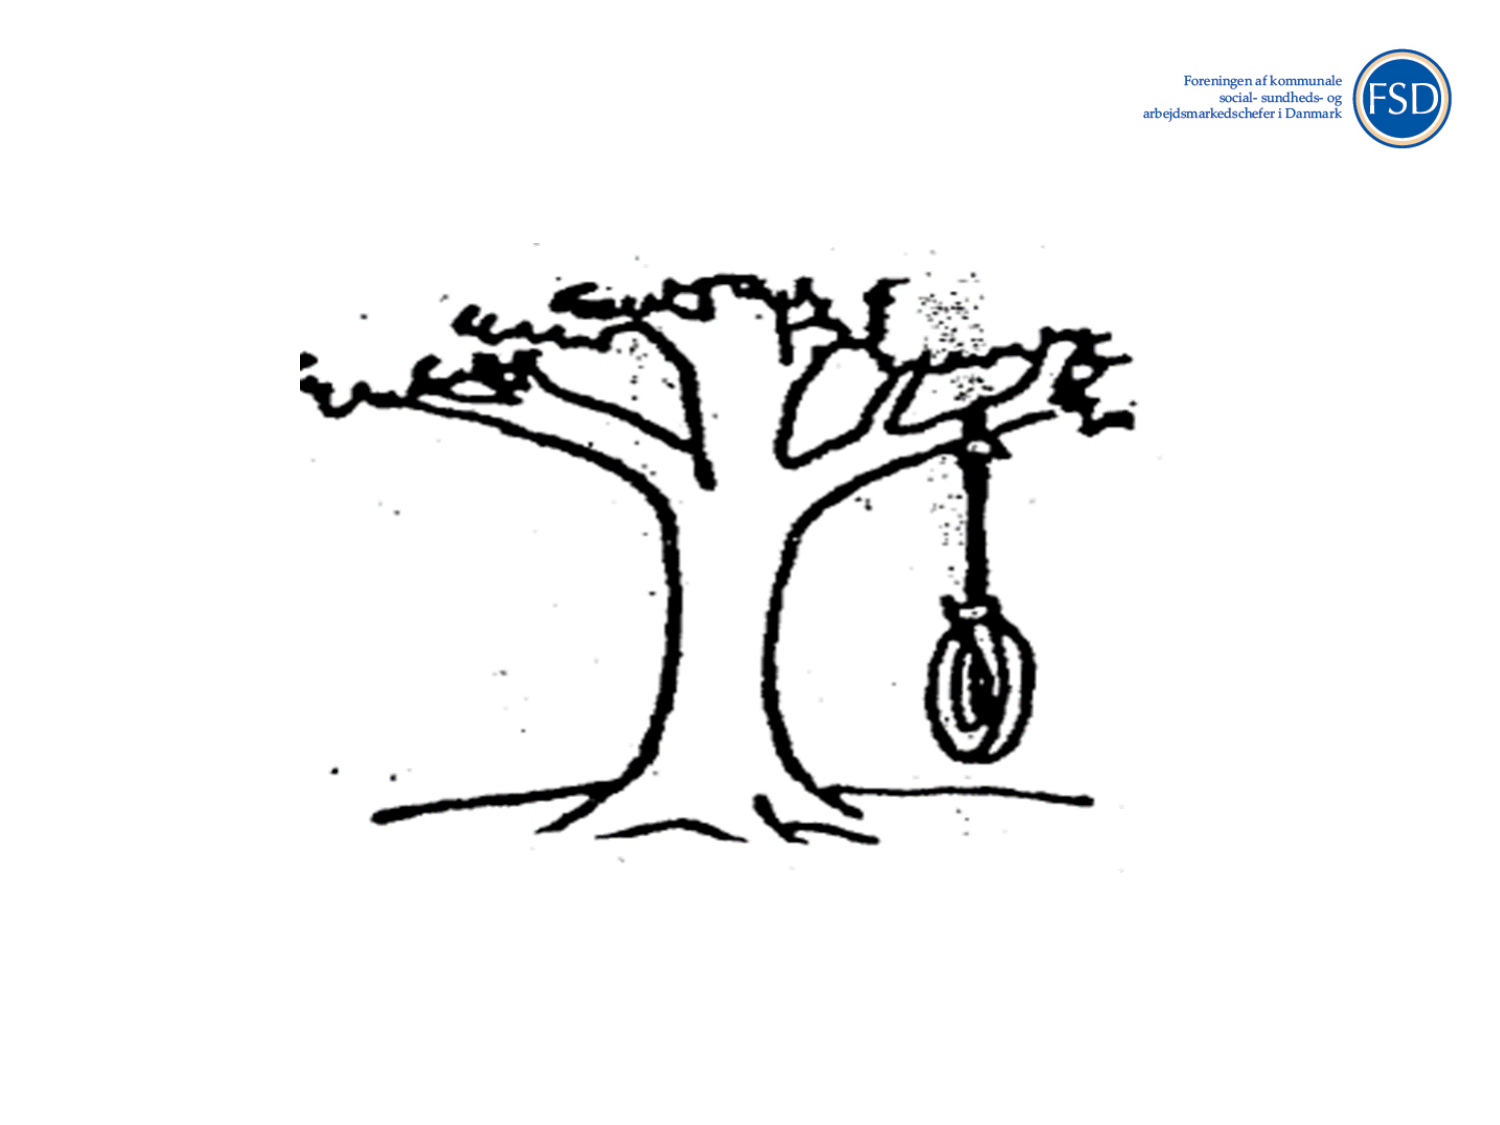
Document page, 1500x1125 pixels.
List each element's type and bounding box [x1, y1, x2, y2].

picture [300, 243, 1200, 882]
picture [1139, 42, 1459, 161]
